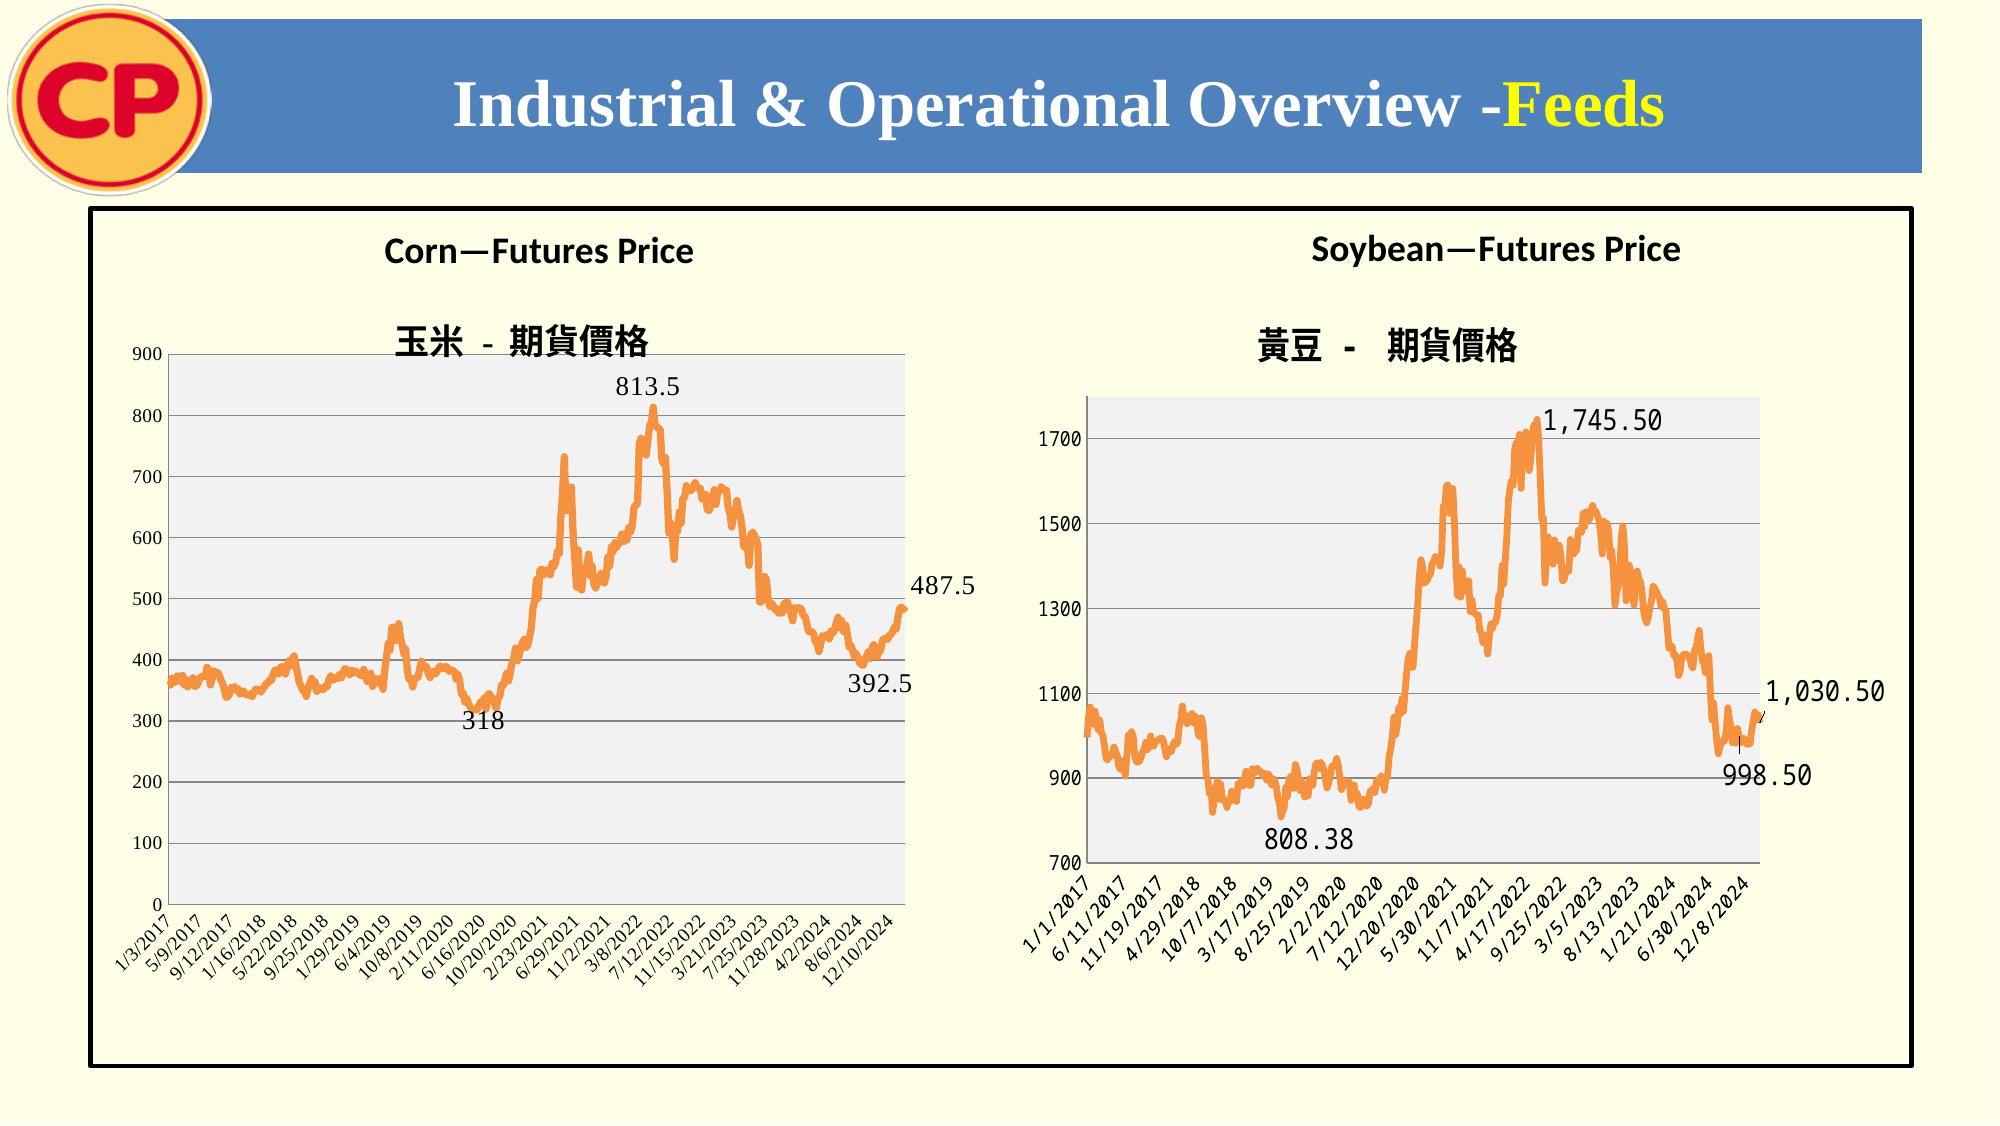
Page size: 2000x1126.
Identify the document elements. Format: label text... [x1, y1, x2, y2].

text_box [90, 208, 1912, 1066]
text_box Corn—Futures Price [369, 218, 710, 278]
chart [1000, 282, 1886, 992]
text_box Soybean—Futures Price [1296, 216, 1697, 276]
text_box Industrial & Operational Overview -Feeds [437, 52, 1682, 147]
text_box [217, 19, 1922, 173]
picture [6, 3, 212, 197]
chart [109, 282, 977, 992]
